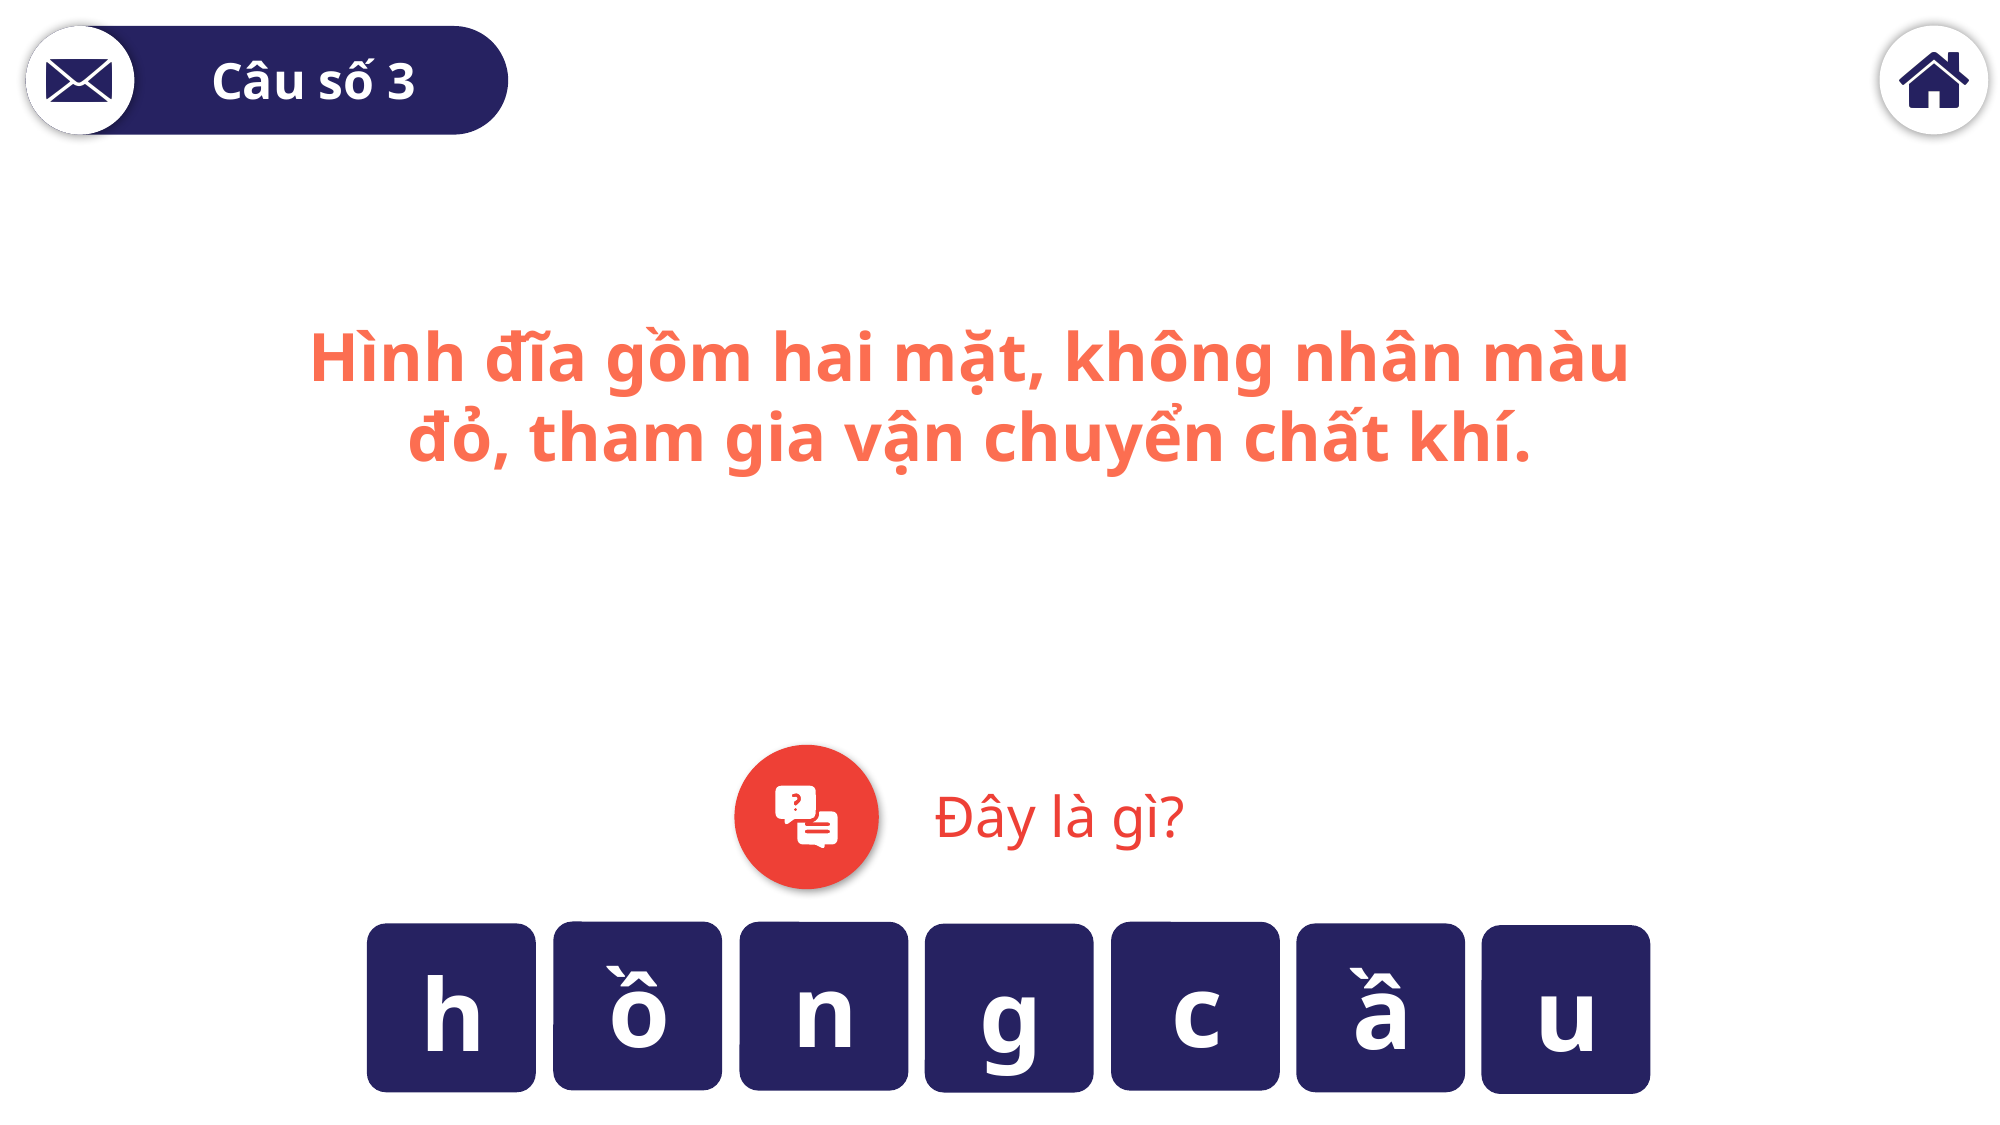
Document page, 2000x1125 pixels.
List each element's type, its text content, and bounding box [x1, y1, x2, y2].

text_box [1109, 920, 1281, 1092]
text_box ầ [1325, 941, 1440, 1077]
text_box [1879, 25, 1989, 135]
text_box [1480, 924, 1652, 1096]
text_box [365, 922, 537, 1094]
text_box g [954, 944, 1069, 1080]
text_box ồ [582, 940, 697, 1075]
text_box [923, 922, 1095, 1094]
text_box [25, 25, 509, 135]
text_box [734, 744, 1274, 890]
text_box [552, 920, 724, 1092]
text_box u [1510, 943, 1625, 1079]
text_box Hình đĩa gồm hai mặt, không nhân màu đỏ, tham gia vận chuyển chất khí. [247, 307, 1694, 483]
text_box n [768, 940, 883, 1075]
text_box [738, 920, 910, 1092]
text_box [1295, 922, 1467, 1094]
text_box h [396, 944, 511, 1080]
picture [46, 59, 112, 102]
text_box [133, 162, 1773, 681]
text_box c [1140, 940, 1255, 1075]
